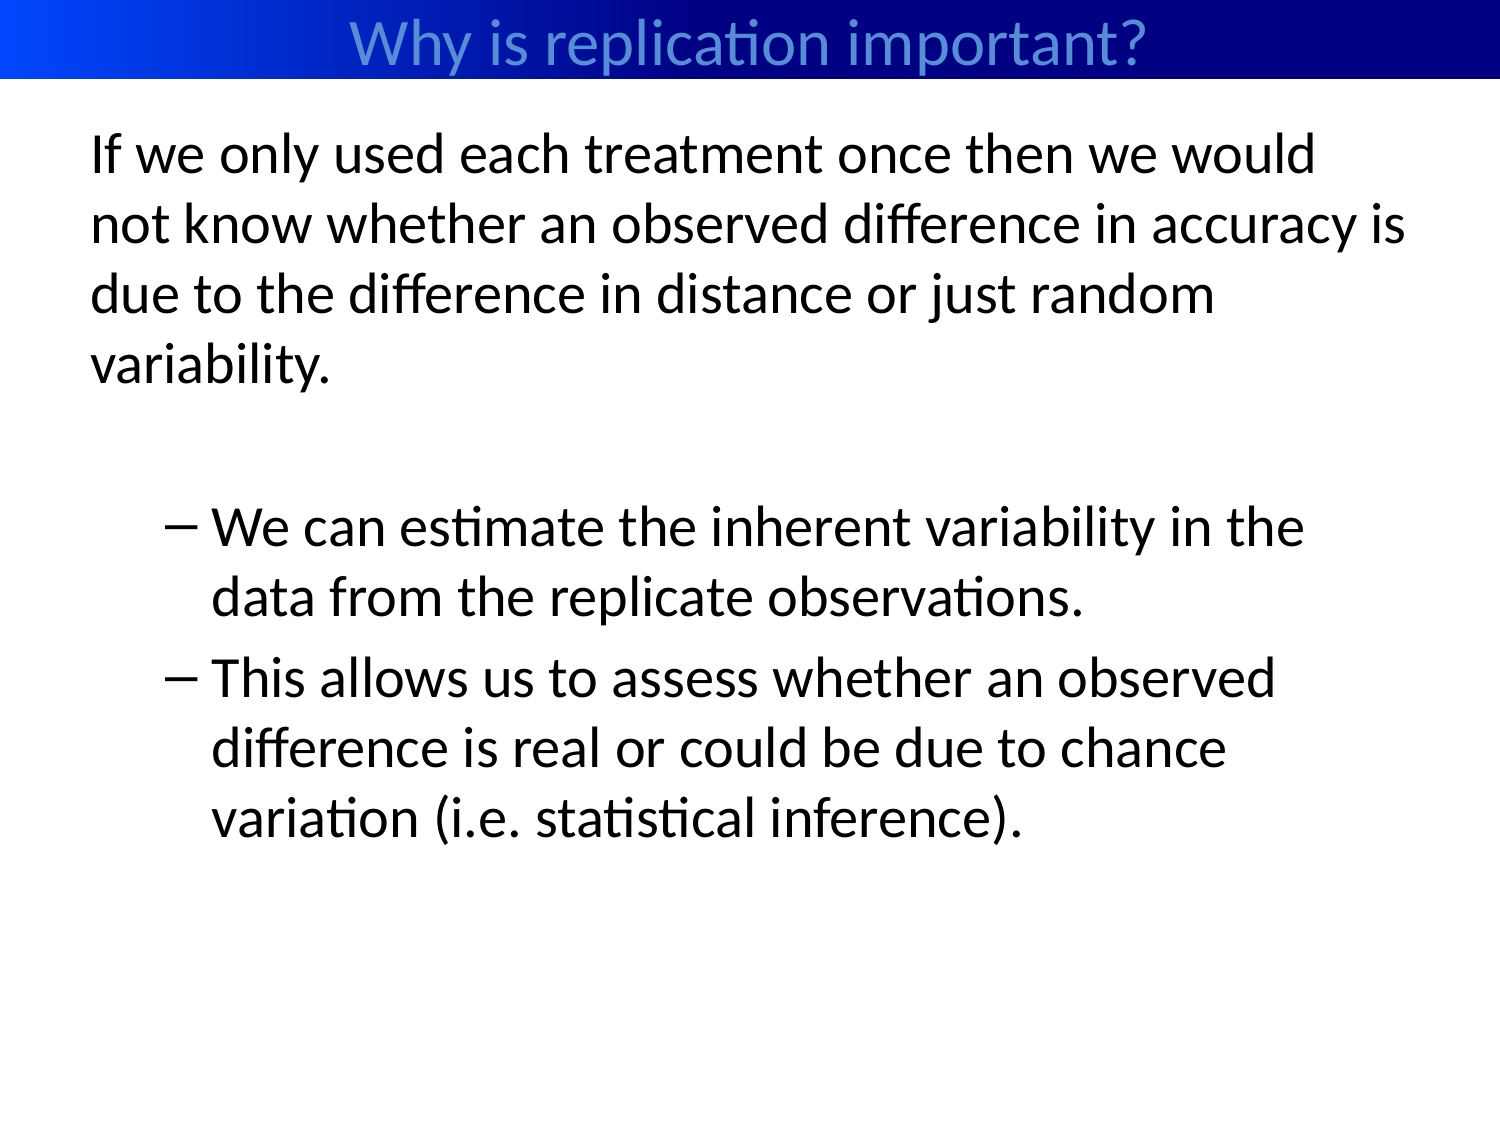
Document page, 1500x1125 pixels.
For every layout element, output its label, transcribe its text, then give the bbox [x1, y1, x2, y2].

title Why is replication important? [0, 0, 1500, 79]
list If we only used each treatment once then we would not know whether an observed difference in accuracy is due to the difference in distance or just random variability. We can estimate the inherent variability in the data from the replicate observations. This allows us to assess whether an observed difference is real or could be due to chance variation (i.e. statistical inference). [75, 107, 1425, 1005]
